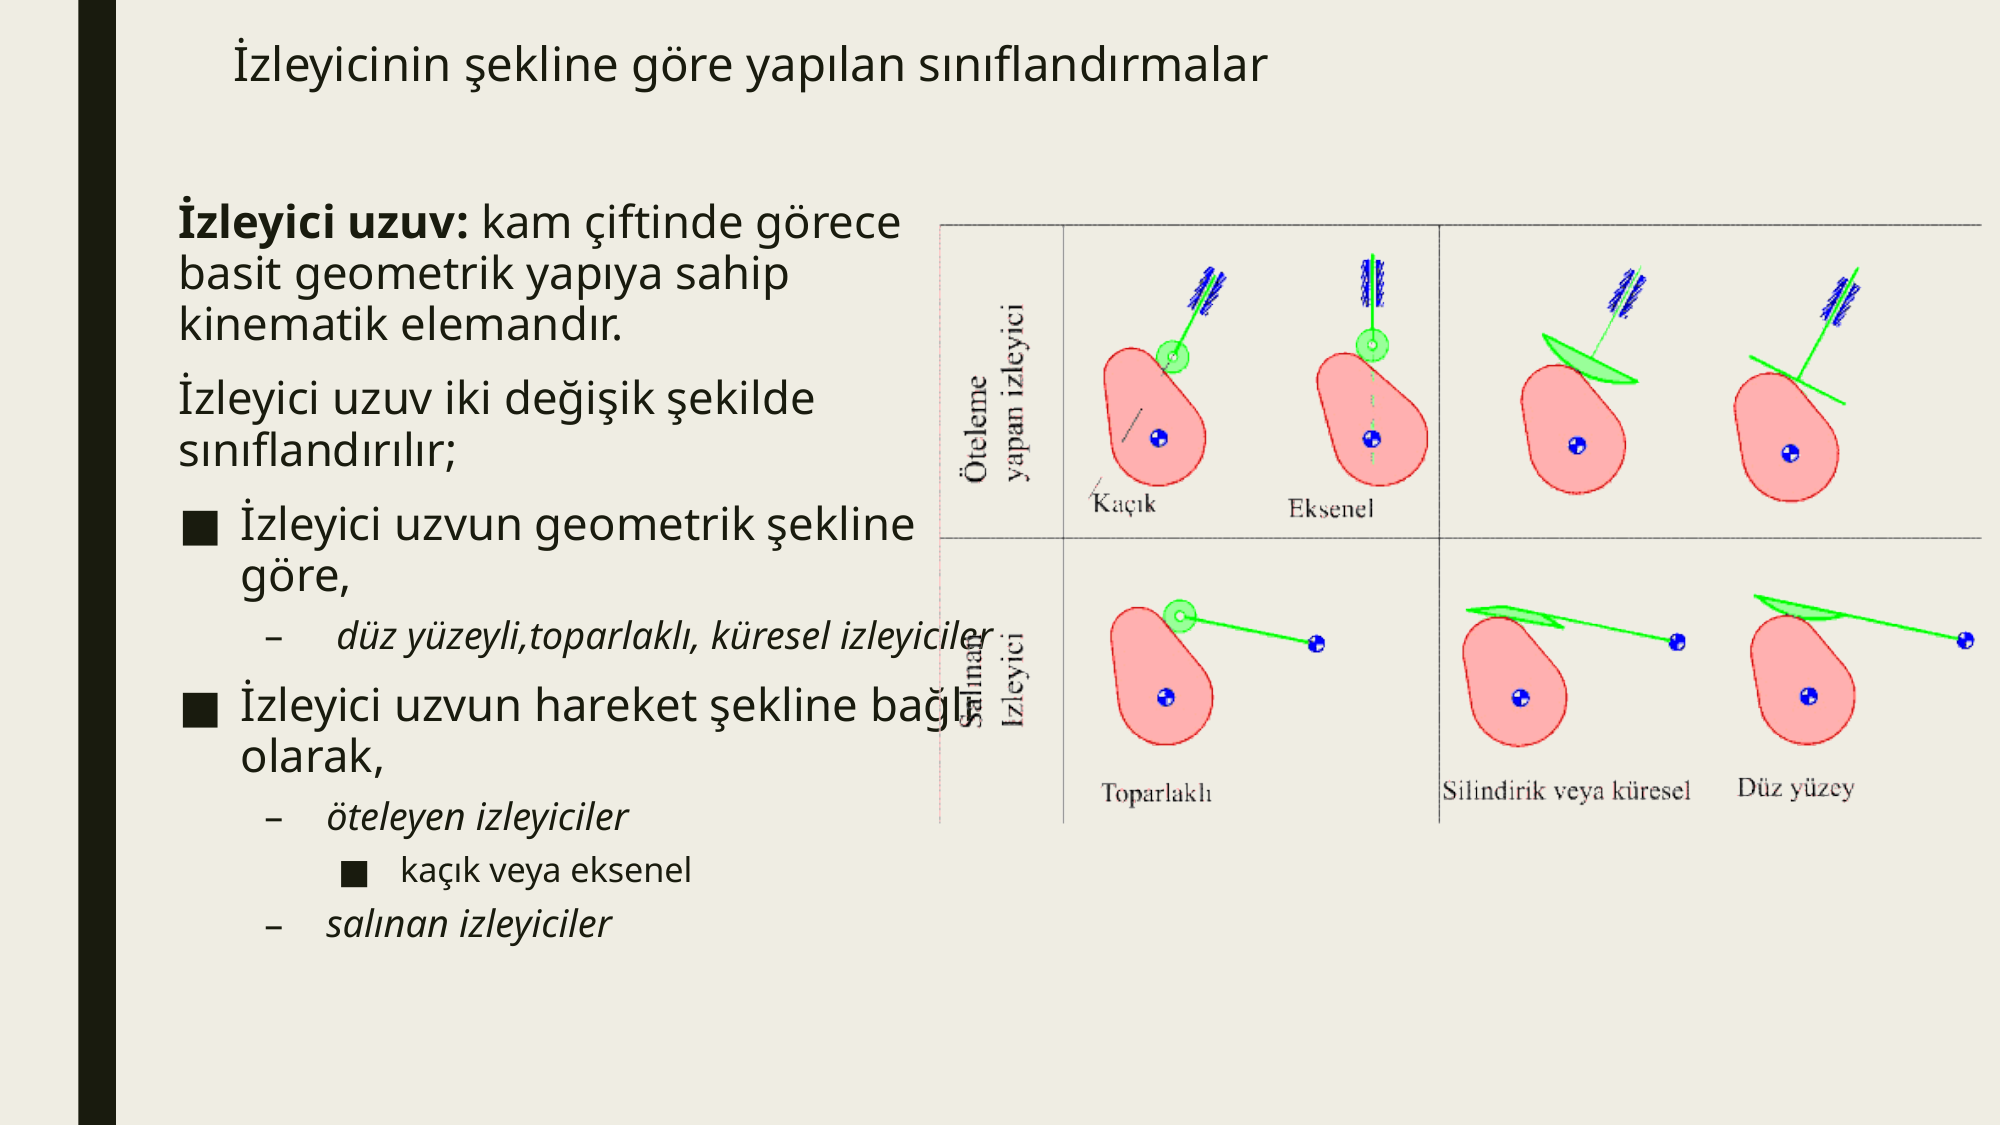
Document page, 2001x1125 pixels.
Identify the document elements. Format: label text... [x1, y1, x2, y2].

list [936, 221, 1982, 839]
title İzleyicinin şekline göre yapılan sınıflandırmalar [218, 33, 1971, 157]
list İzleyici uzuv: kam çiftinde görece basit geometrik yapıya sahip kinematik elemandır. İzleyici uzuv iki değişik şekilde sınıflandırılır; İzleyici uzvun geometrik şekline göre, düz yüzeyli,toparlaklı, küresel izleyiciler İzleyici uzvun hareket şekline bağlı olarak, öteleyen izleyiciler kaçık veya eksenel salınan izleyiciler [163, 189, 1021, 988]
